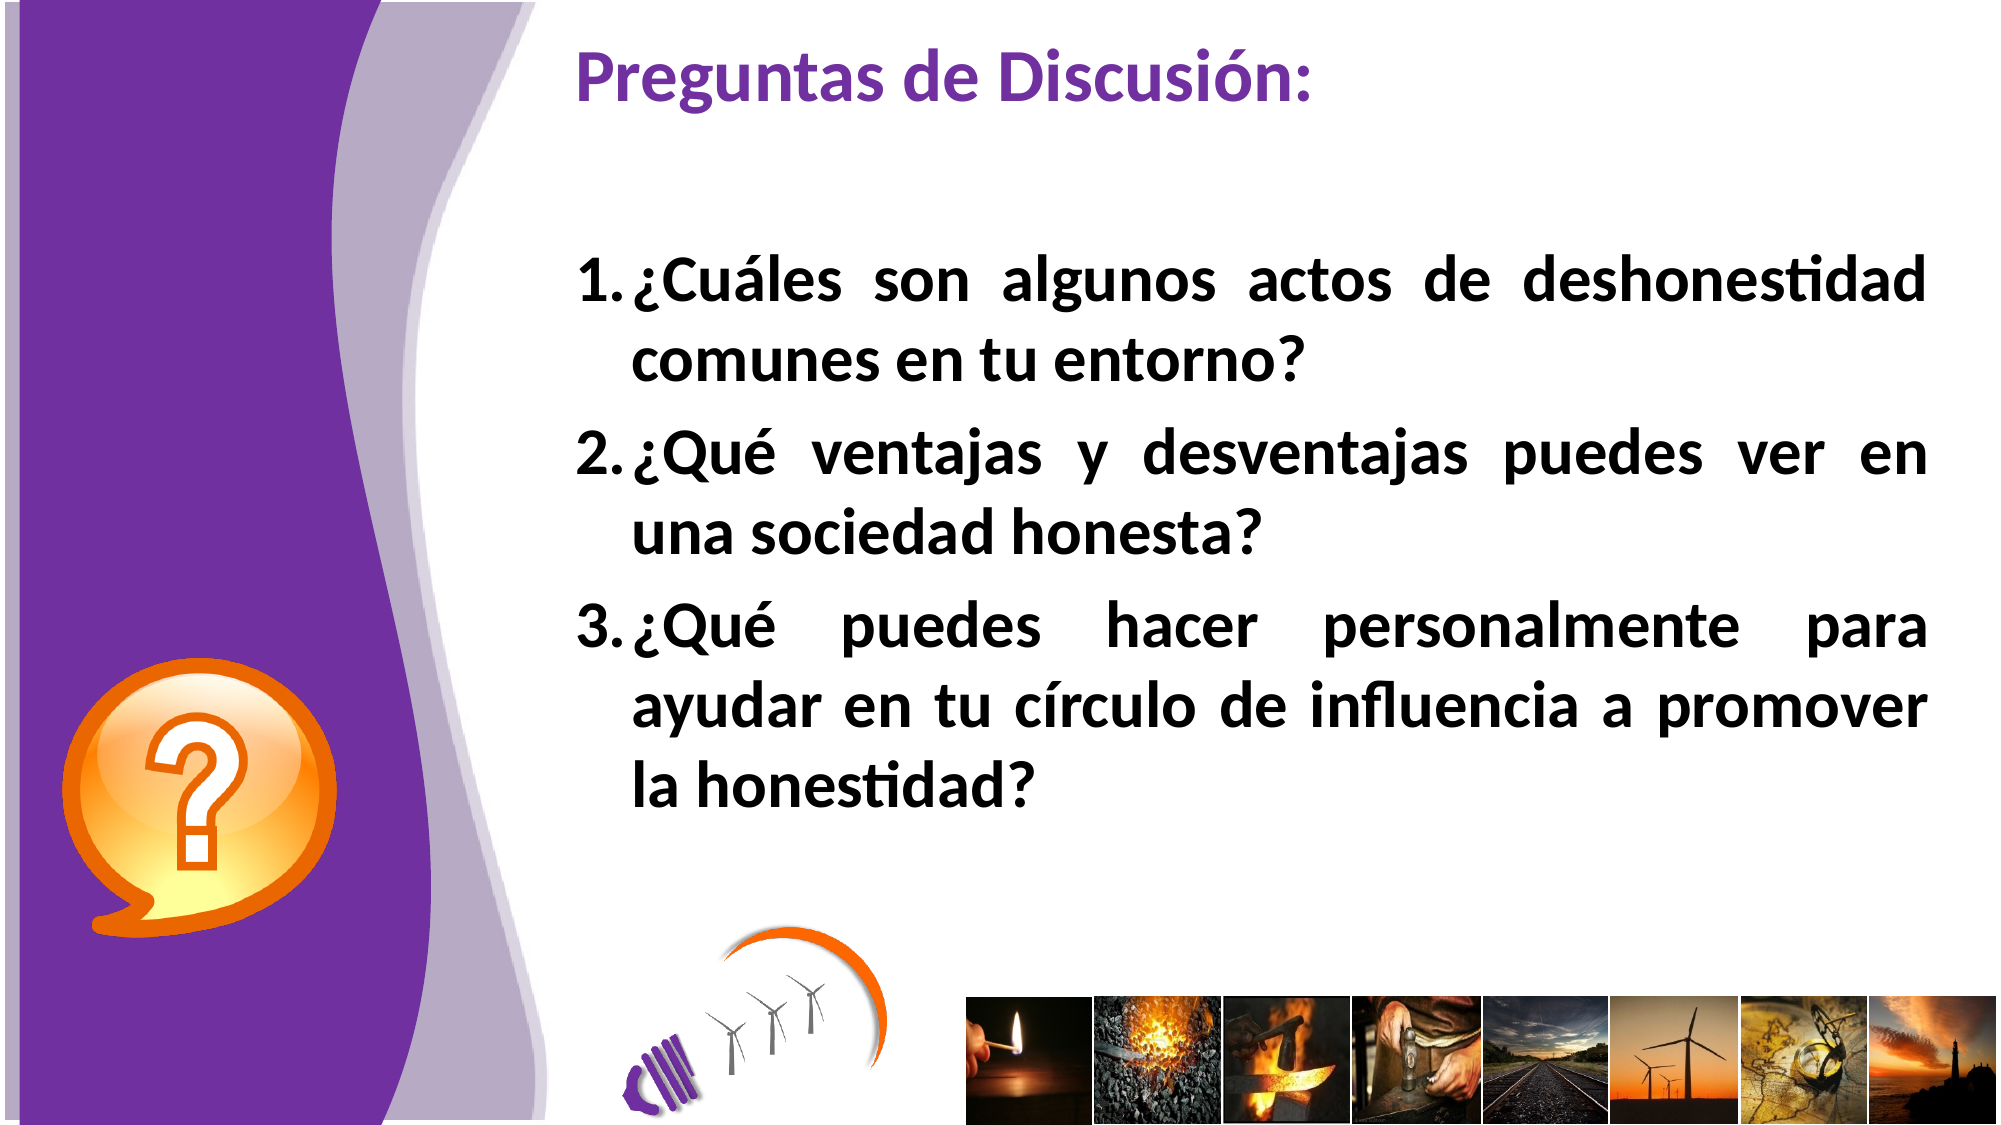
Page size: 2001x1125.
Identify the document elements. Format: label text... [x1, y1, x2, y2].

text_box [1093, 994, 1222, 1125]
text_box [964, 996, 1093, 1125]
text_box Preguntas de Discusión: ¿Cuáles son algunos actos de deshonestidad comunes en tu entorno? ¿Qué ventajas y desventajas puedes ver en una sociedad honesta? ¿Qué puedes hacer personalmente para ayudar en tu círculo de influencia a promover la honestidad? [560, 19, 1945, 894]
picture [622, 920, 887, 1122]
text_box [1740, 995, 1869, 1125]
picture [56, 656, 342, 943]
text_box [1351, 994, 1482, 1125]
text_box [19, 0, 434, 1125]
text_box [1869, 995, 1998, 1125]
text_box [1222, 994, 1351, 1125]
text_box [1482, 994, 1608, 1125]
text_box [1608, 994, 1740, 1125]
